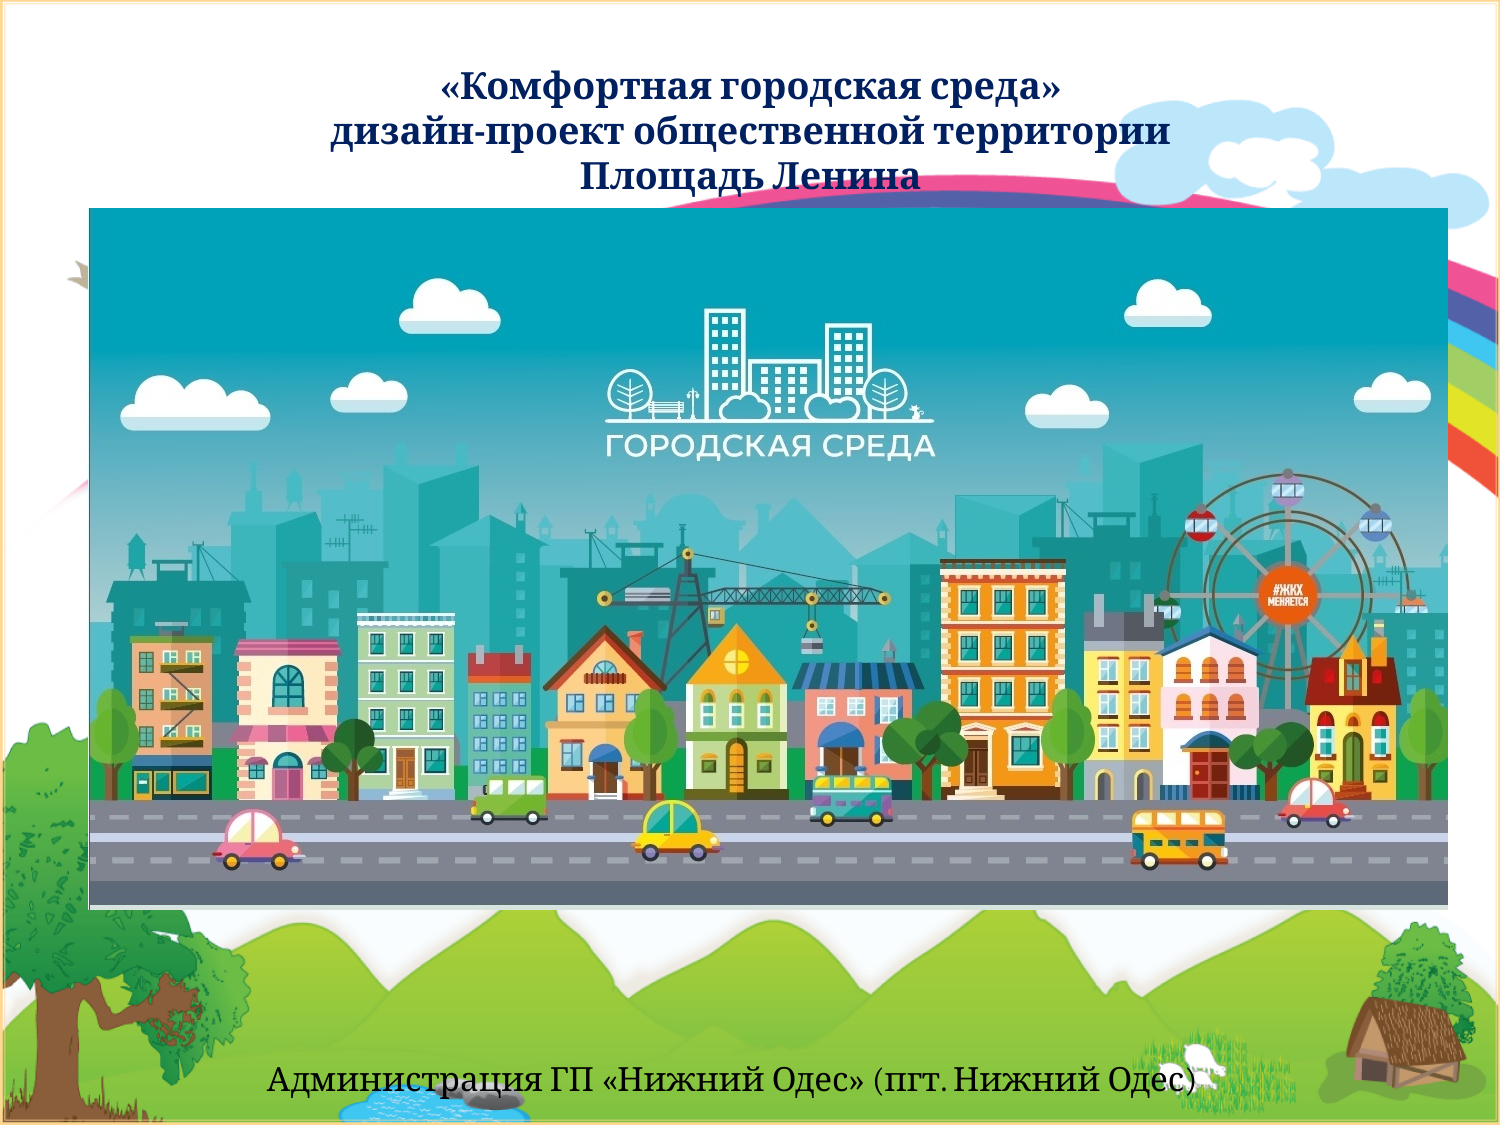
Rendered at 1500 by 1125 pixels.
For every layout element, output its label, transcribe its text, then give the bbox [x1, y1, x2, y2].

picture [0, 0, 1500, 1125]
title «Комфортная городская среда» дизайн-проект общественной территории Площадь Ленина [88, 54, 1414, 207]
text_box Администрация ГП «Нижний Одес» (пгт. Нижний Одес) [152, 1050, 1313, 1106]
